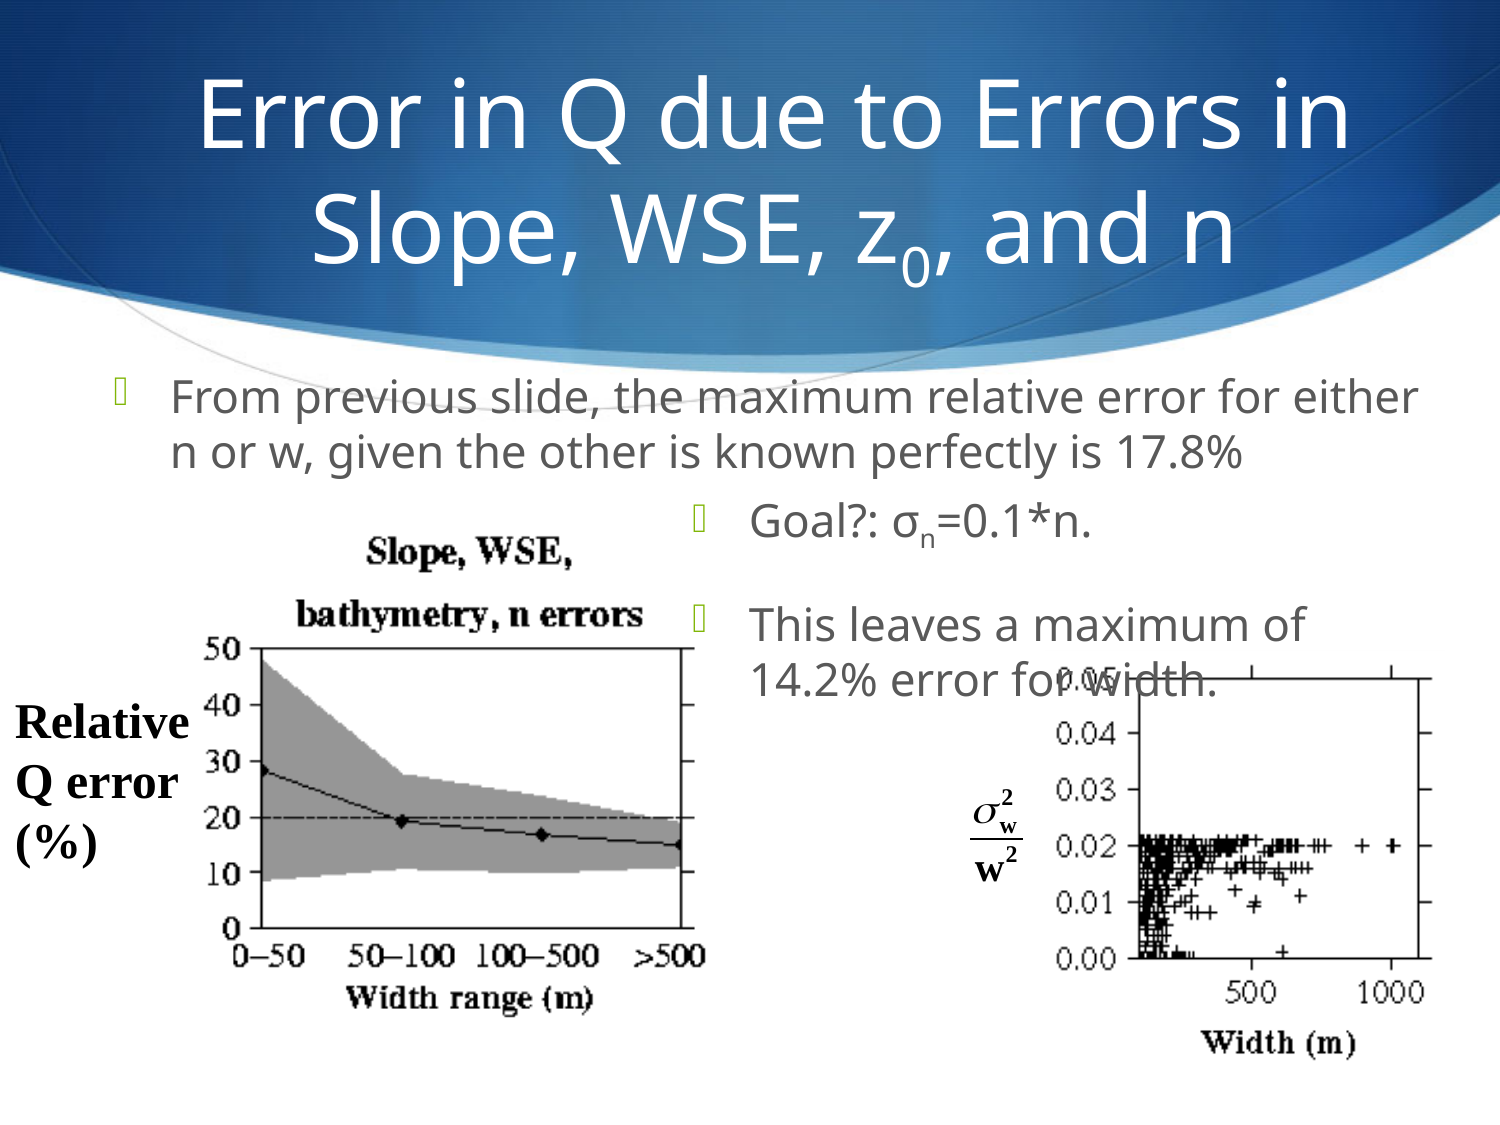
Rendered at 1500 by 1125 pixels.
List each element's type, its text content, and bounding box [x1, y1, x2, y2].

text_box Relative Q error (%) [0, 681, 149, 877]
list From previous slide, the maximum relative error for either n or w, given the other is known perfectly is 17.8% [98, 360, 1464, 610]
text_box Error in Q due to Errors in Slope, WSE, z0, and n [99, 81, 1450, 269]
picture [0, 0, 1500, 1125]
text_box Goal?: σn=0.1*n. This leaves a maximum of 14.2% error for width. [728, 484, 1449, 731]
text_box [963, 780, 1018, 888]
